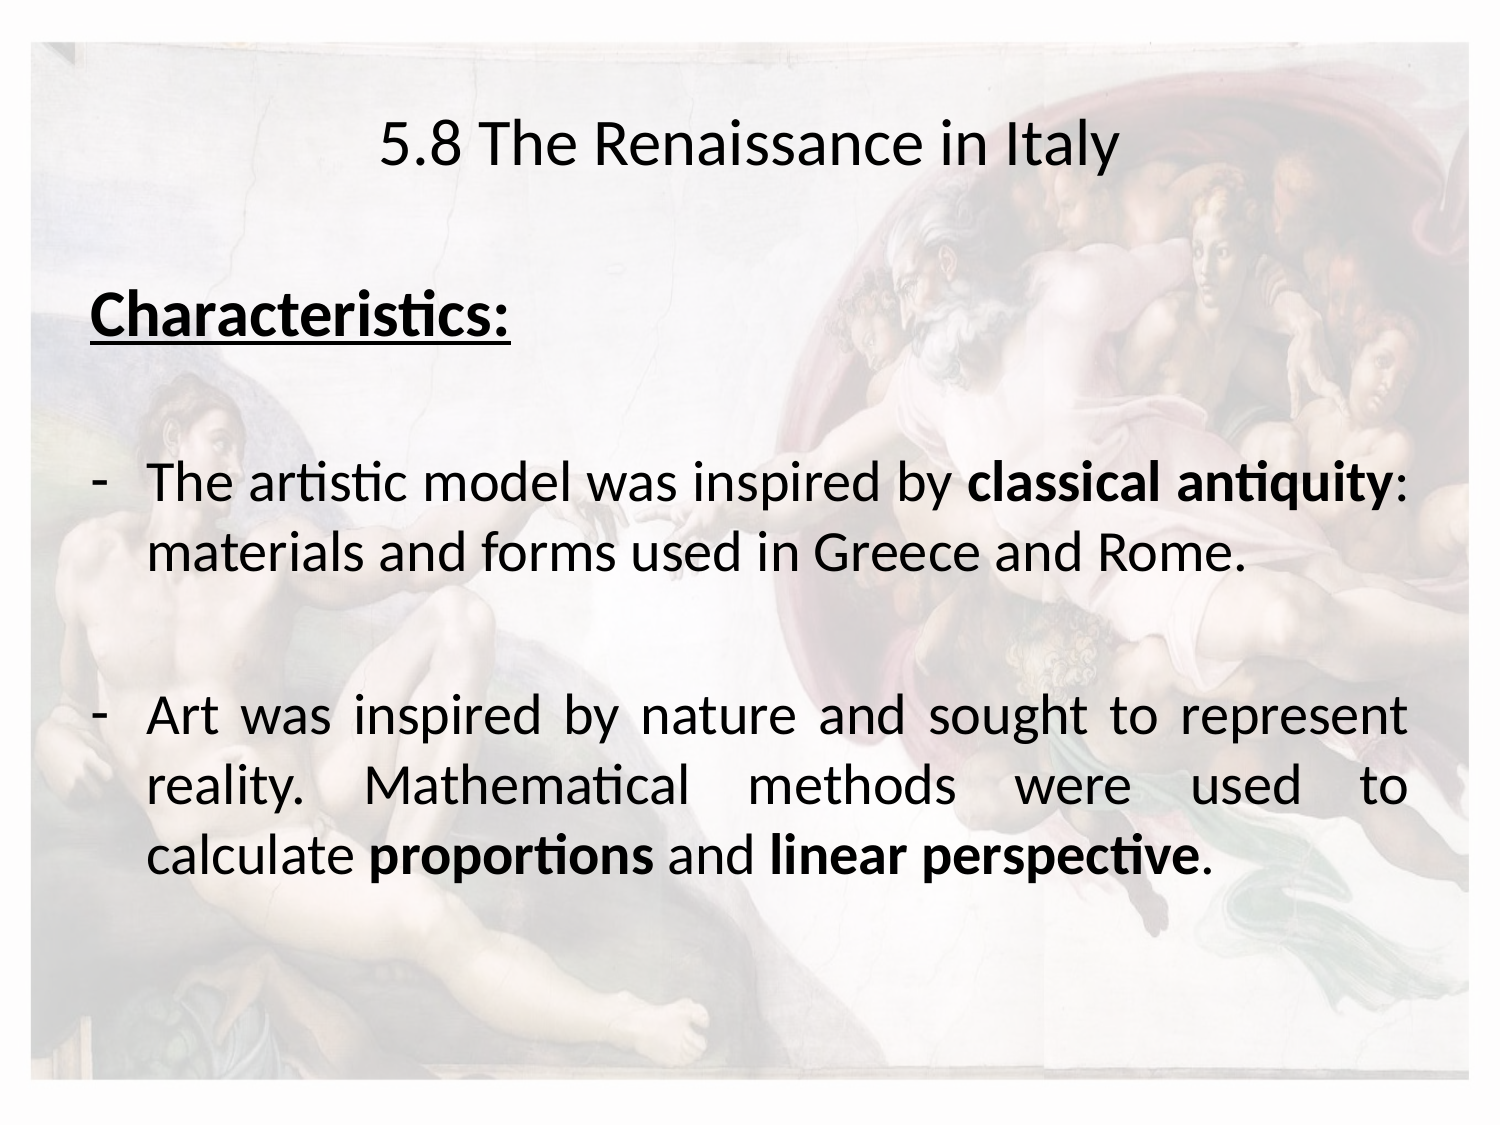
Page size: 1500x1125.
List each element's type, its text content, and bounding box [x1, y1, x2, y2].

list Characteristics: The artistic model was inspired by classical antiquity: materials and forms used in Greece and Rome. Art was inspired by nature and sought to represent reality. Mathematical methods were used to calculate proportions and linear perspective. [75, 262, 1425, 1024]
title 5.8 The Renaissance in Italy [75, 45, 1425, 233]
